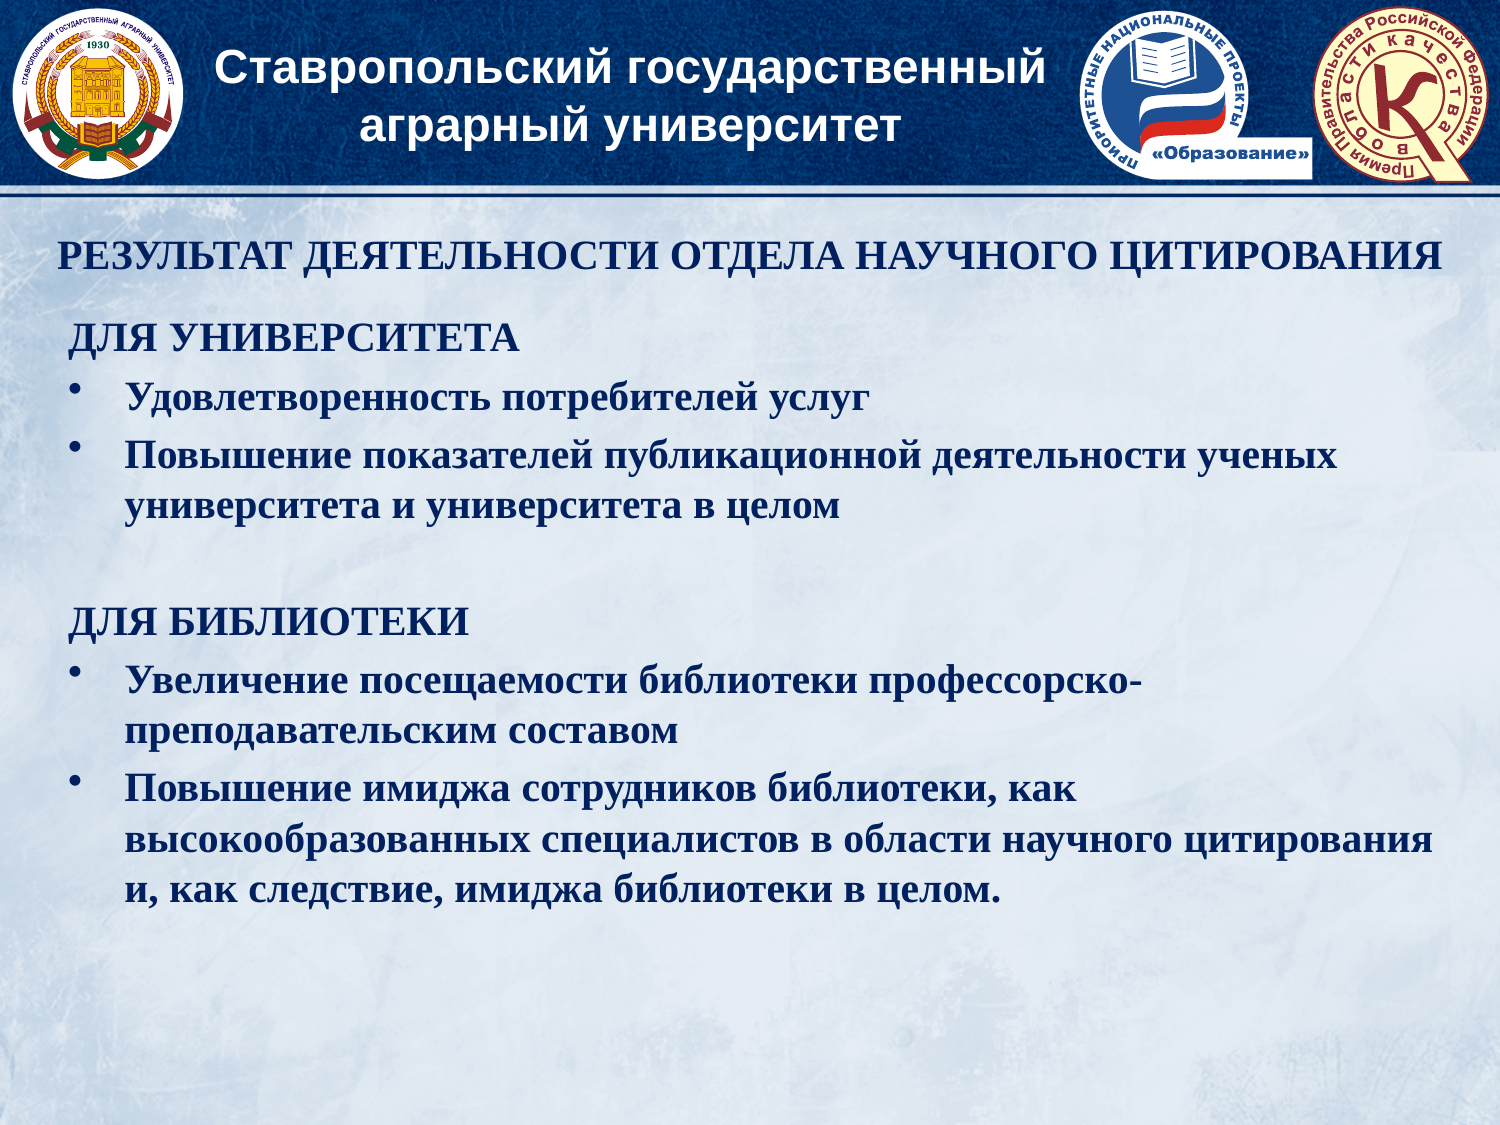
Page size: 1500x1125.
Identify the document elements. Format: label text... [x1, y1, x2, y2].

text_box ДЛЯ УНИВЕРСИТЕТА Удовлетворенность потребителей услуг Повышение показателей публикационной деятельности ученых университета и университета в целом ДЛЯ БИБЛИОТЕКИ Увеличение посещаемости библиотеки профессорско-преподавательским составом Повышение имиджа сотрудников библиотеки, как высокообразованных специалистов в области научного цитирования и, как следствие, имиджа библиотеки в целом. [53, 302, 1459, 1000]
list РЕЗУЛЬТАТ ДЕЯТЕЛЬНОСТИ ОТДЕЛА НАУЧНОГО ЦИТИРОВАНИЯ [29, 219, 1471, 291]
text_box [12, 5, 1490, 183]
picture [0, 0, 1500, 1125]
